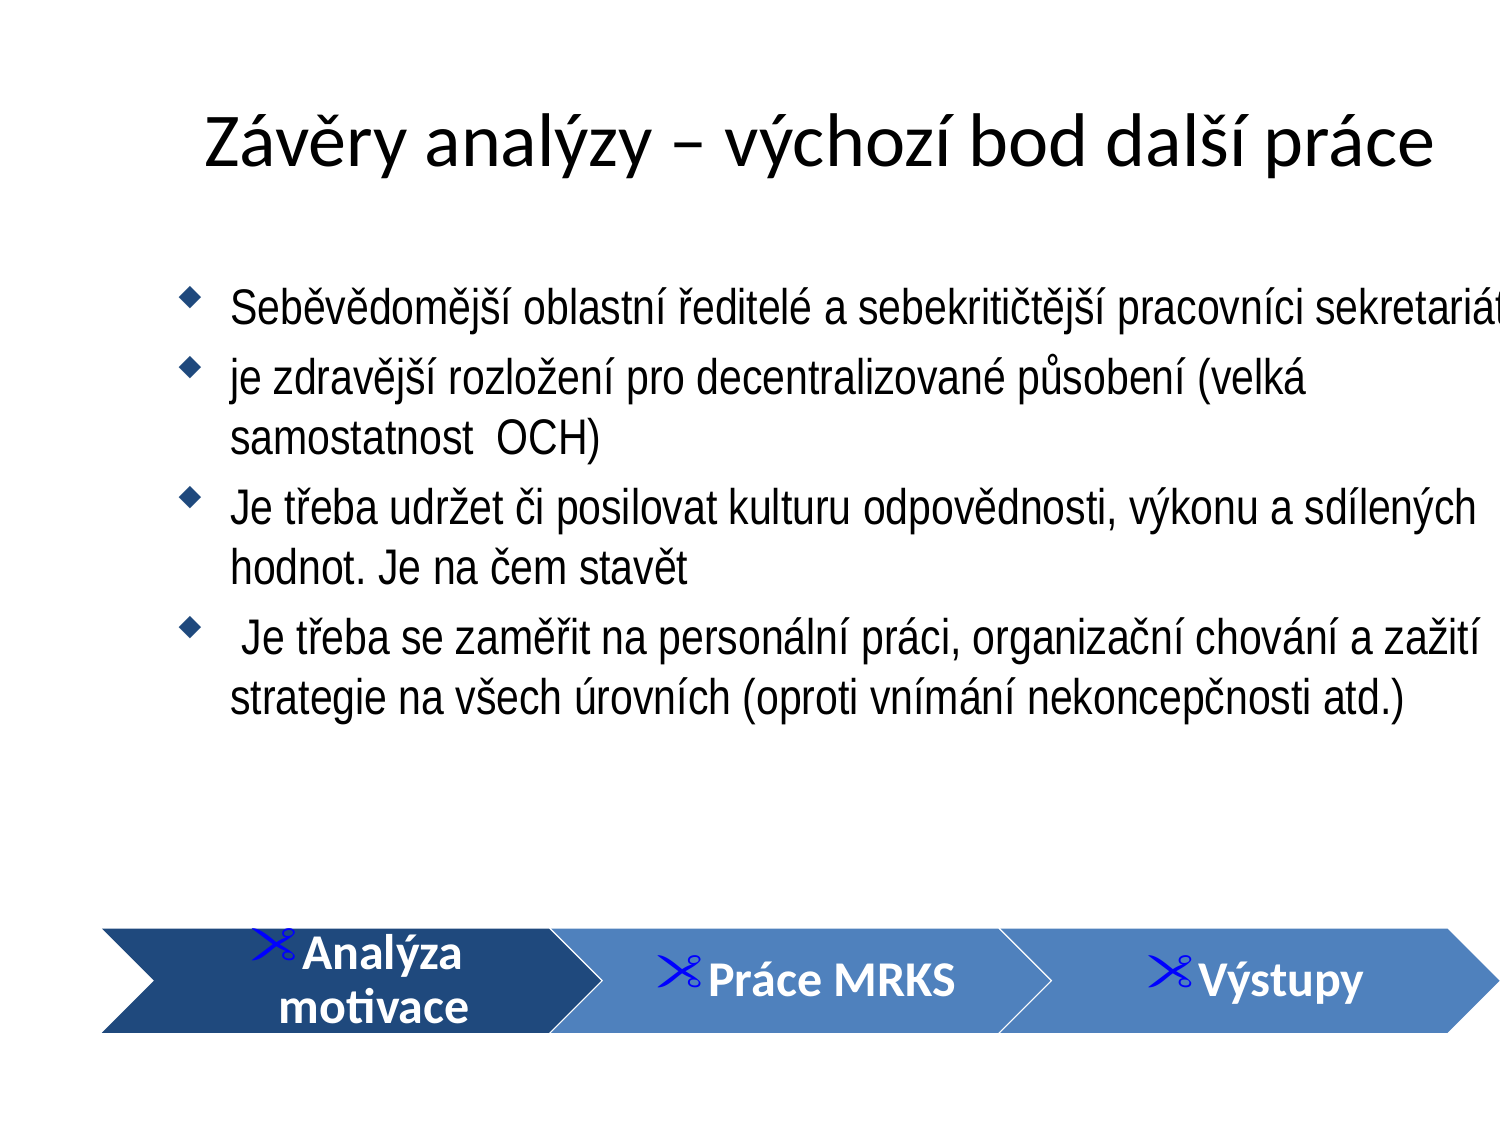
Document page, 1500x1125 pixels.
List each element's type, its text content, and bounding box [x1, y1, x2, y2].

title Závěry analýzy – výchozí bod další práce [183, 42, 1458, 231]
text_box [101, 928, 1500, 1034]
text_box Seběvědomější oblastní ředitelé a sebekritičtější pracovníci sekretariátu je zdravější rozložení pro decentralizované působení (velká samostatnost OCH) Je třeba udržet či posilovat kulturu odpovědnosti, výkonu a sdílených hodnot. Je na čem stavět Je třeba se zaměřit na personální práci, organizační chování a zažití strategie na všech úrovních (oproti vnímání nekoncepčnosti atd.) [159, 267, 1500, 732]
